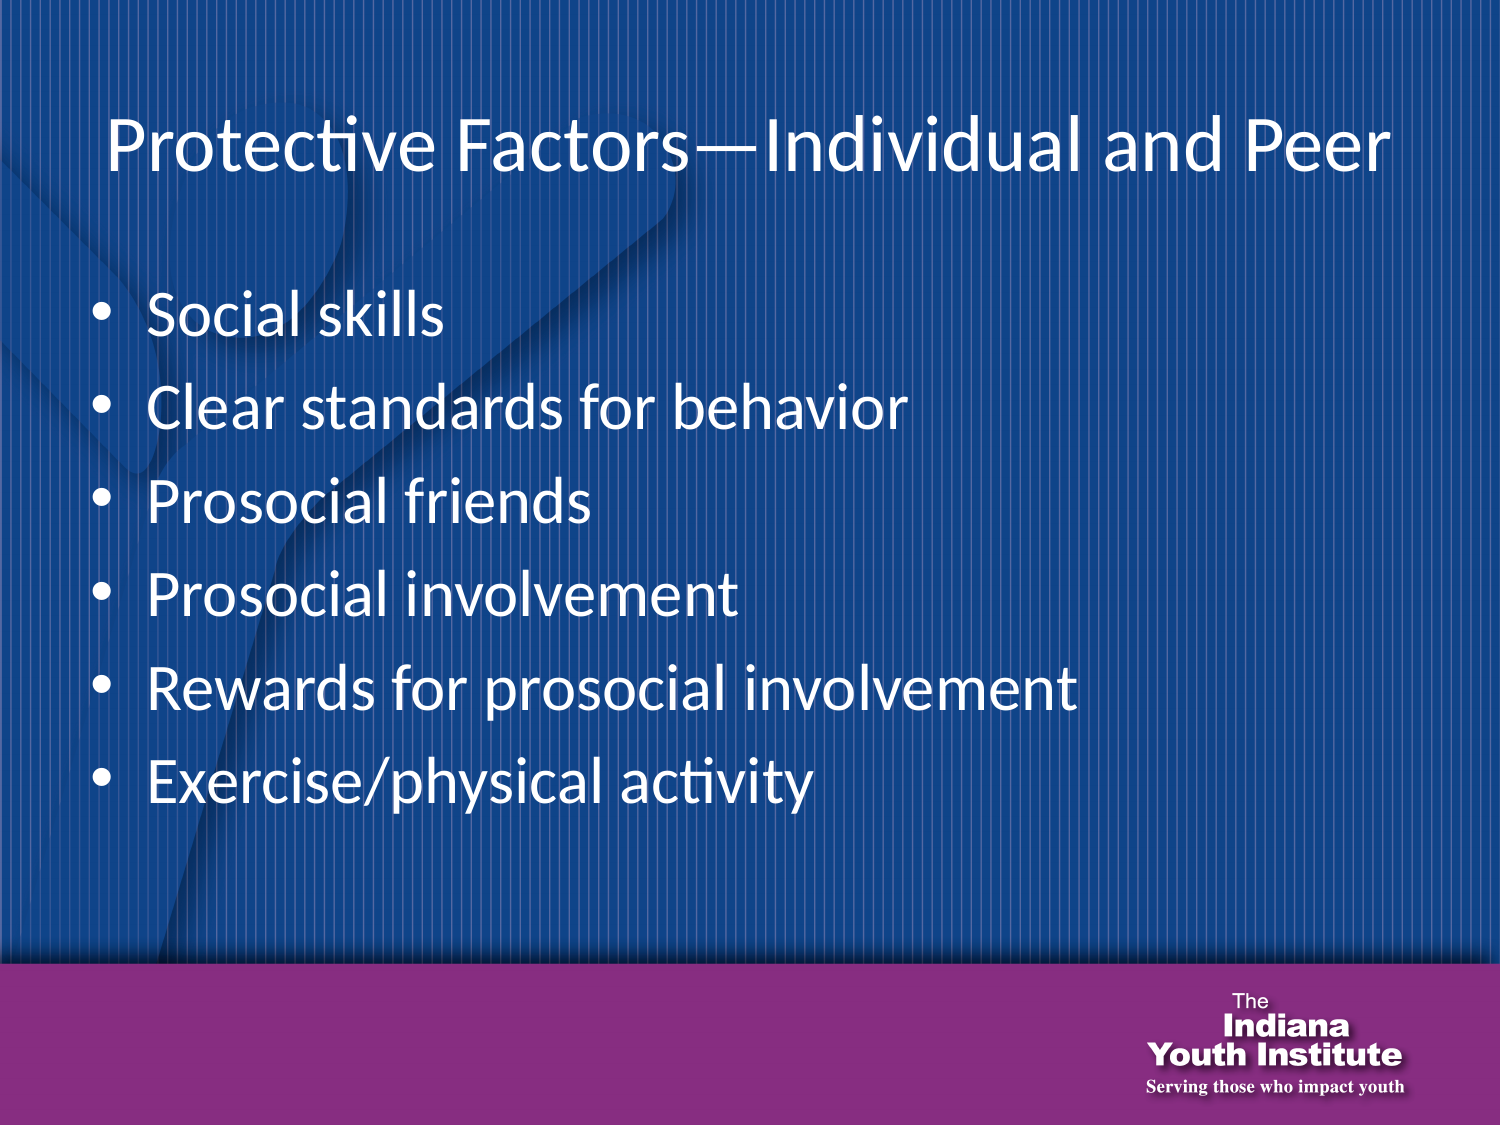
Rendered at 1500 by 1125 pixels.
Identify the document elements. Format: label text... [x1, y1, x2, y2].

list Social skills Clear standards for behavior Prosocial friends Prosocial involvement Rewards for prosocial involvement Exercise/physical activity [75, 262, 1425, 1005]
picture [0, 0, 1500, 1125]
title Protective Factors—Individual and Peer [75, 45, 1425, 233]
